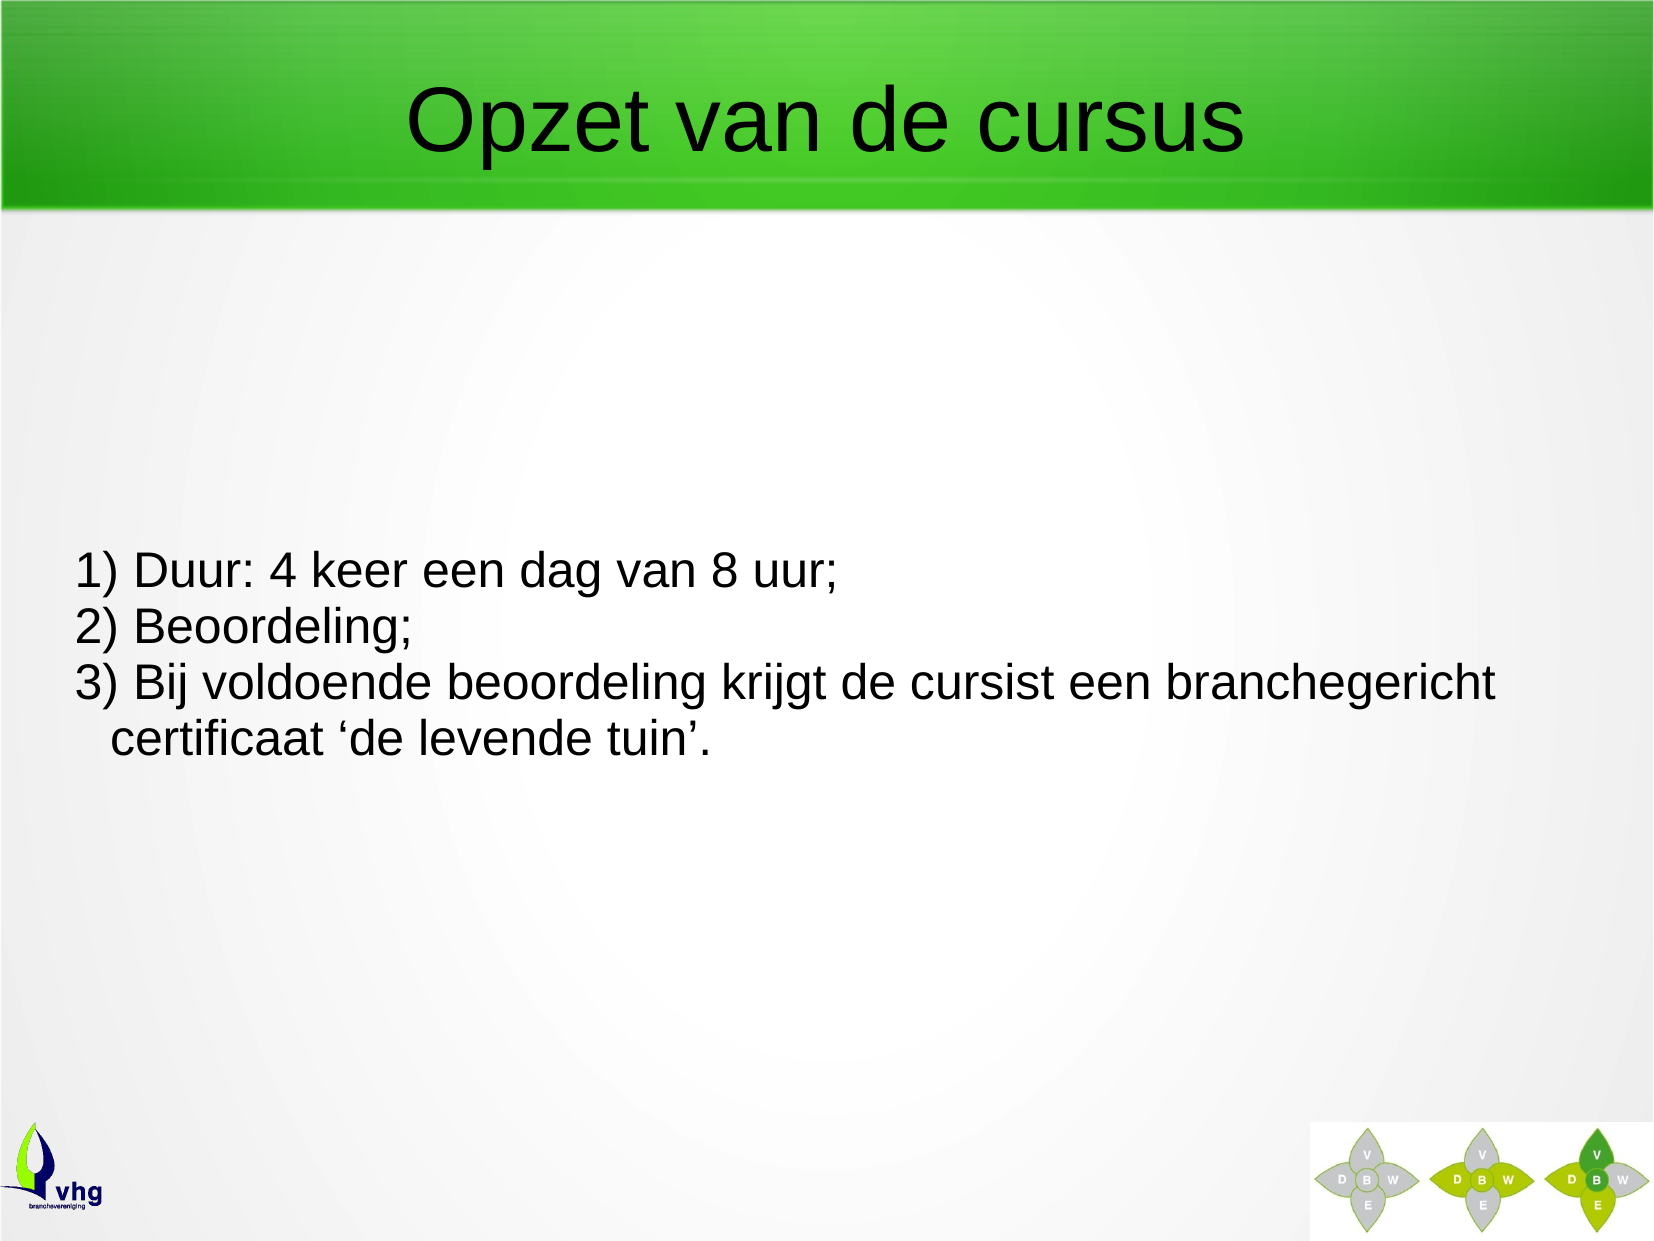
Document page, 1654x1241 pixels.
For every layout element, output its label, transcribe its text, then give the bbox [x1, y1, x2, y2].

text_box Duur: 4 keer een dag van 8 uur; Beoordeling; Bij voldoende beoordeling krijgt de cursist een branchegericht certificaat ‘de levende tuin’. [59, 295, 1548, 1015]
picture [0, 0, 1654, 1241]
text_box Opzet van de cursus [82, 47, 1571, 189]
